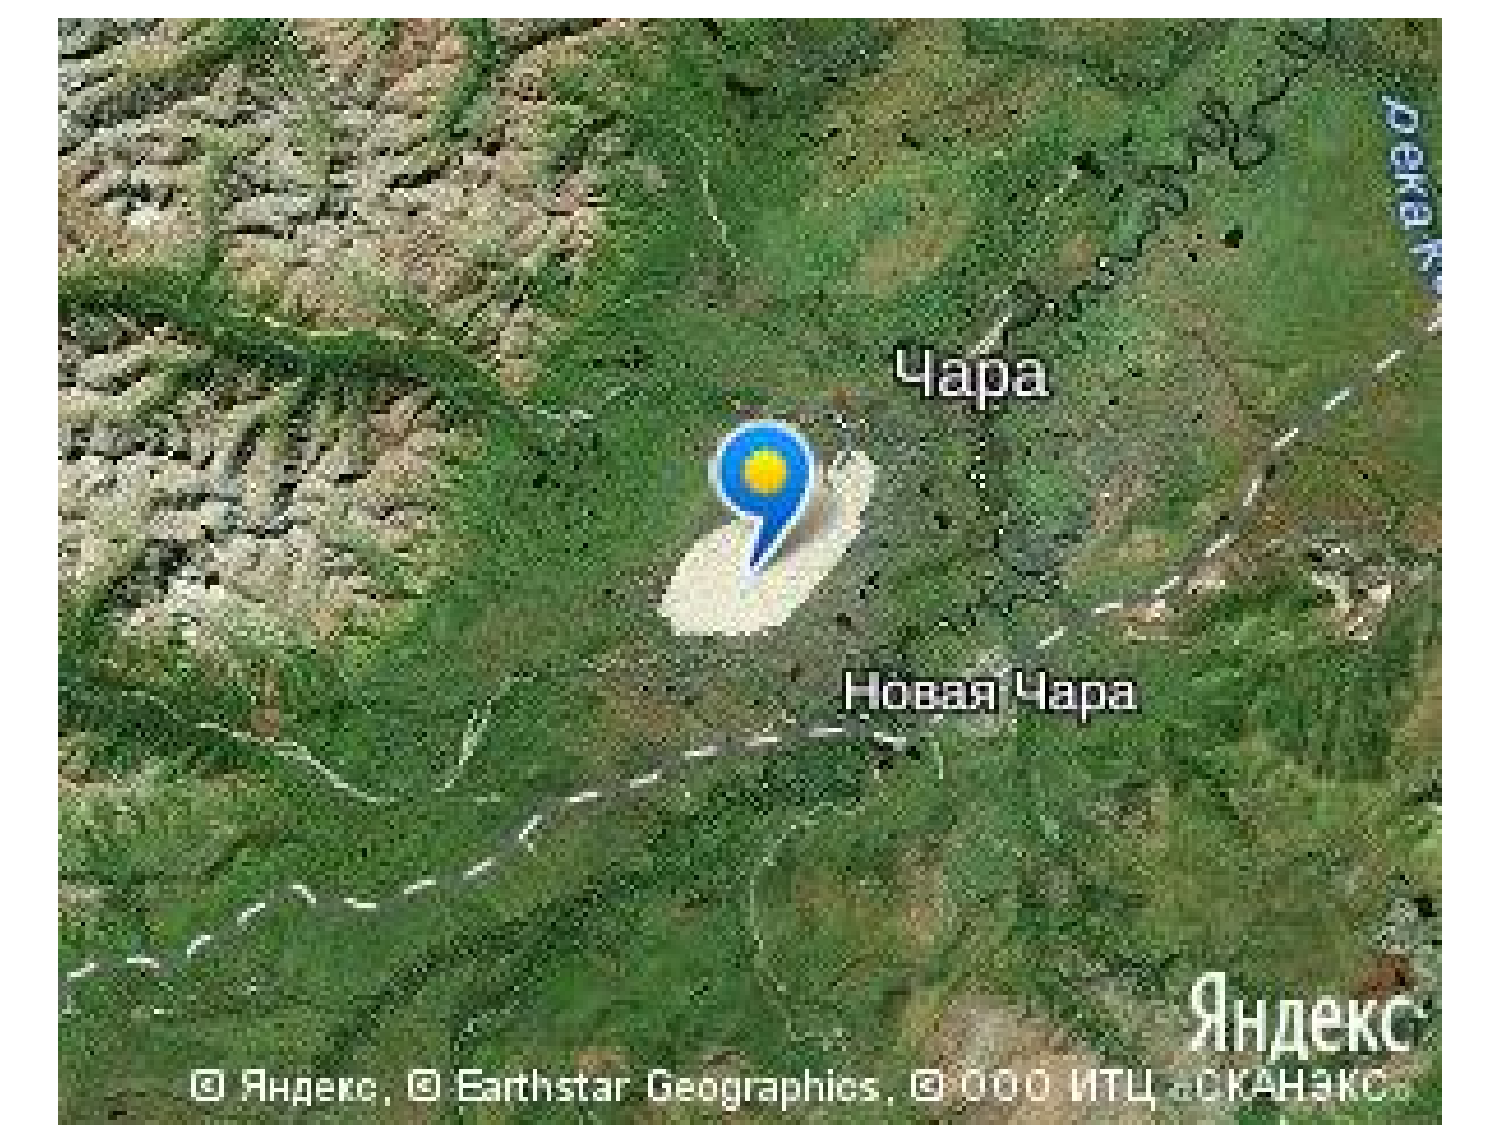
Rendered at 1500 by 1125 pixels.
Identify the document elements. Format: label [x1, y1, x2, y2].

list [58, 18, 1442, 1125]
